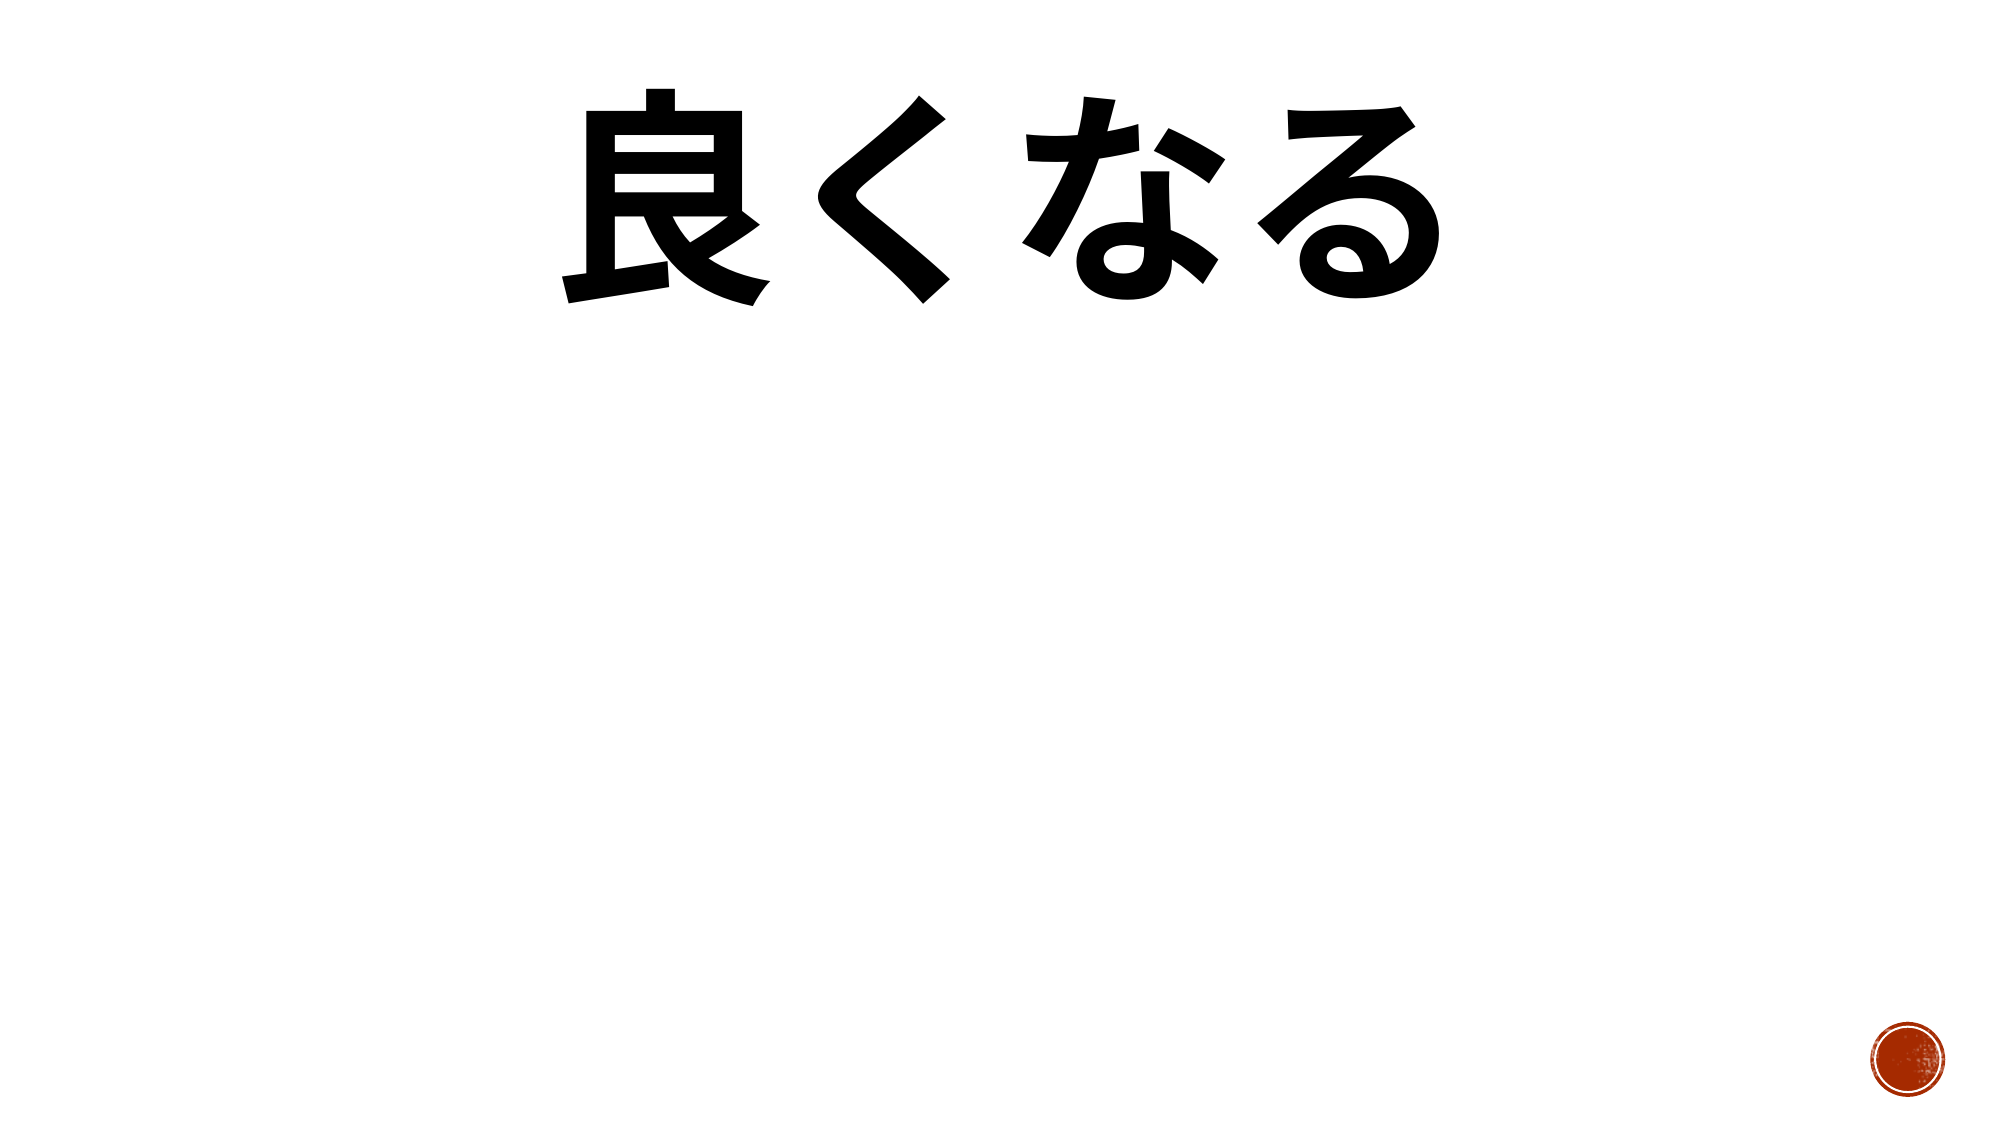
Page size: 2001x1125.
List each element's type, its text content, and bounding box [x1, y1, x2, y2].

title 良くなる [46, 79, 1968, 344]
